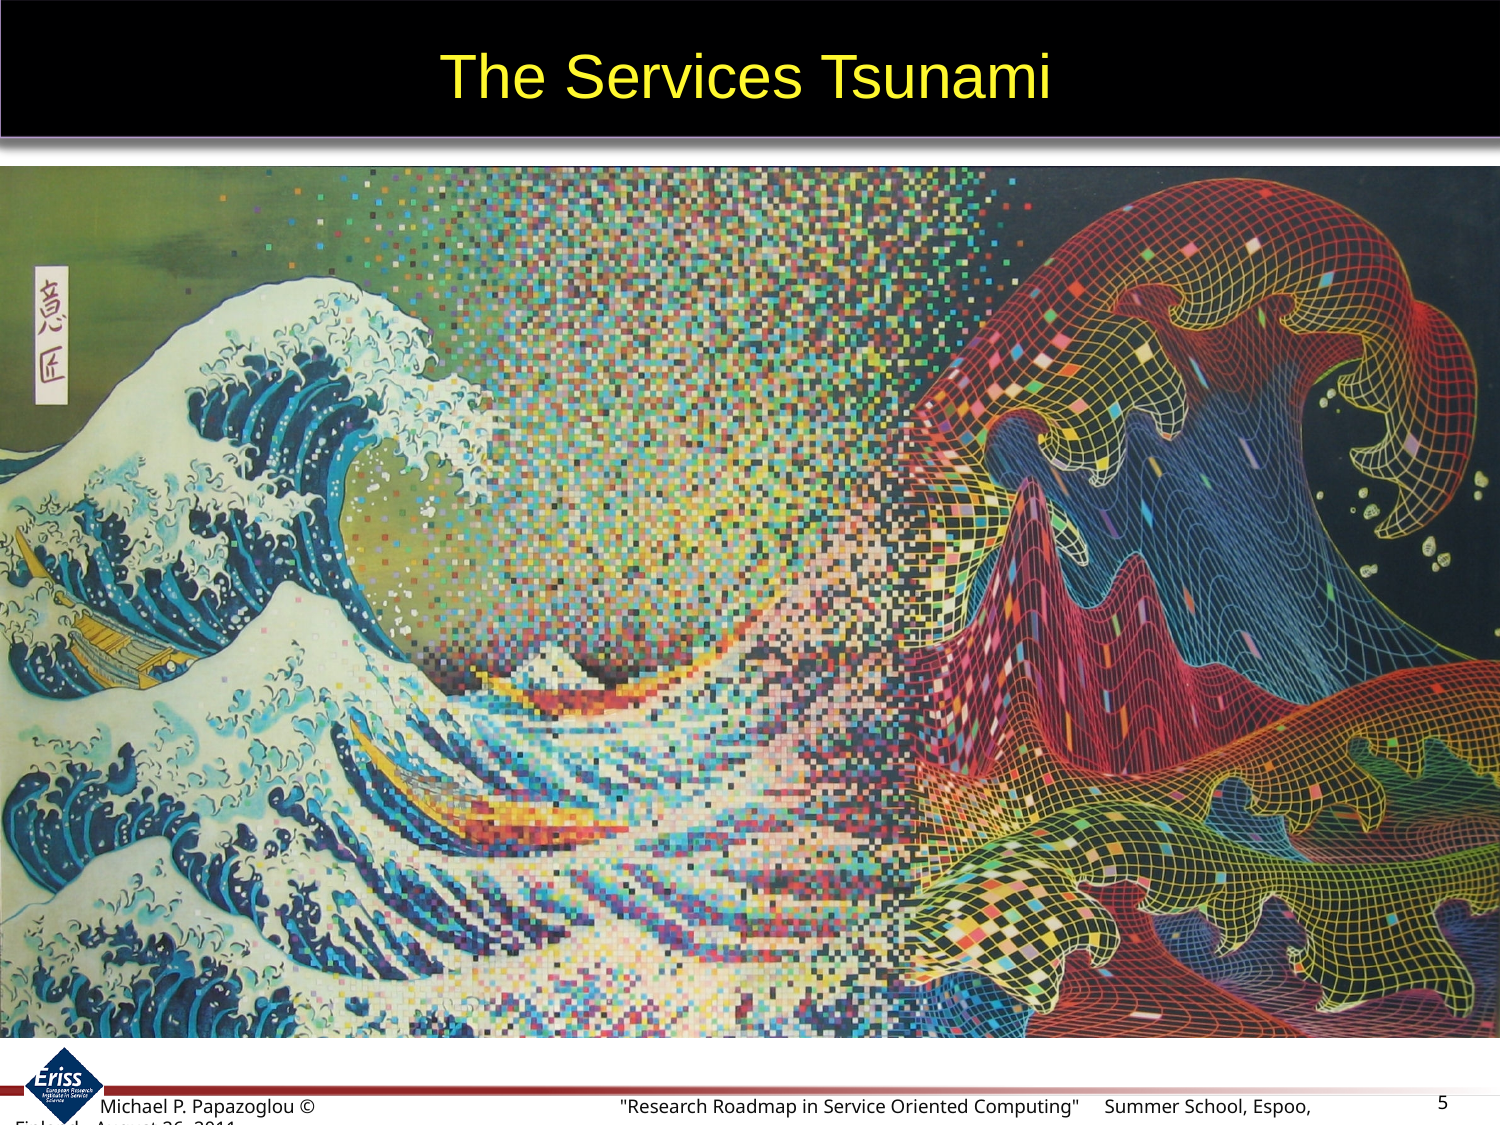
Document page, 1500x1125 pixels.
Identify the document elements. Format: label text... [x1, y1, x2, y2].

slide_number 5 [1422, 1085, 1500, 1124]
title The Services Tsunami [0, 17, 1493, 120]
picture [0, 1046, 1422, 1097]
picture [0, 0, 1500, 1038]
text_box Michael P. Papazoglou © "Research Roadmap in Service Oriented Computing" Summer School, Espoo, Finland - August 26, 2011 [0, 1086, 1375, 1125]
